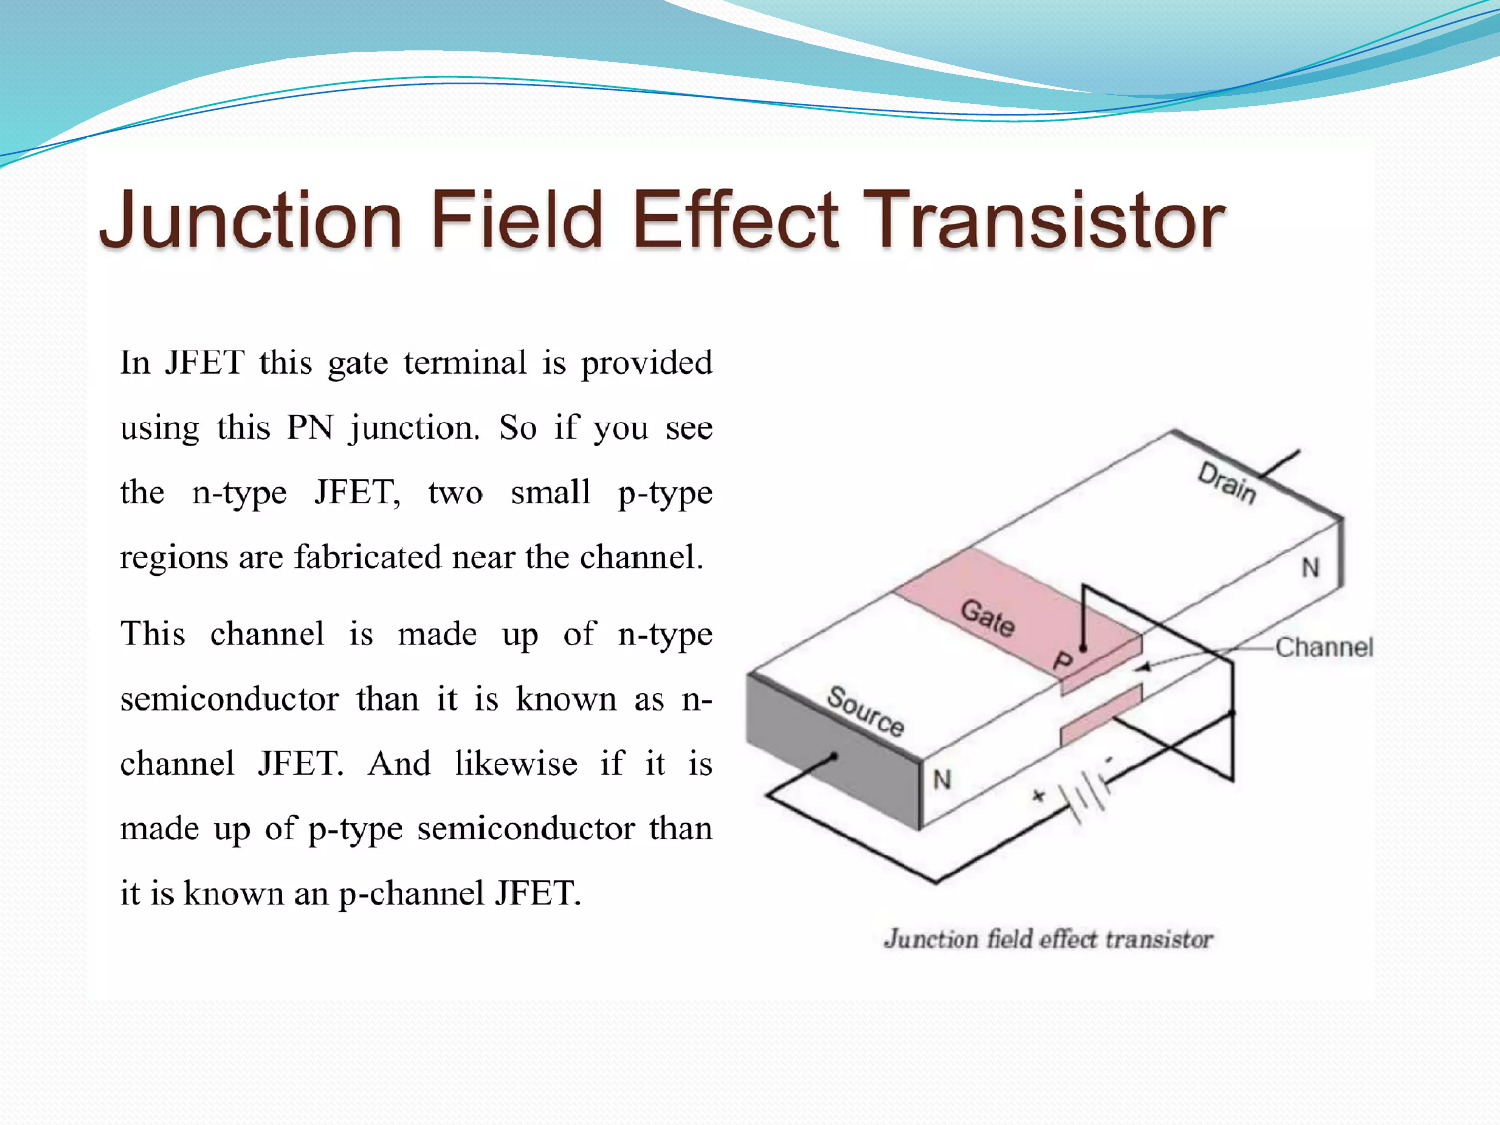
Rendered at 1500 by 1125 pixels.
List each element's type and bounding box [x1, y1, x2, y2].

picture [87, 137, 1376, 1001]
